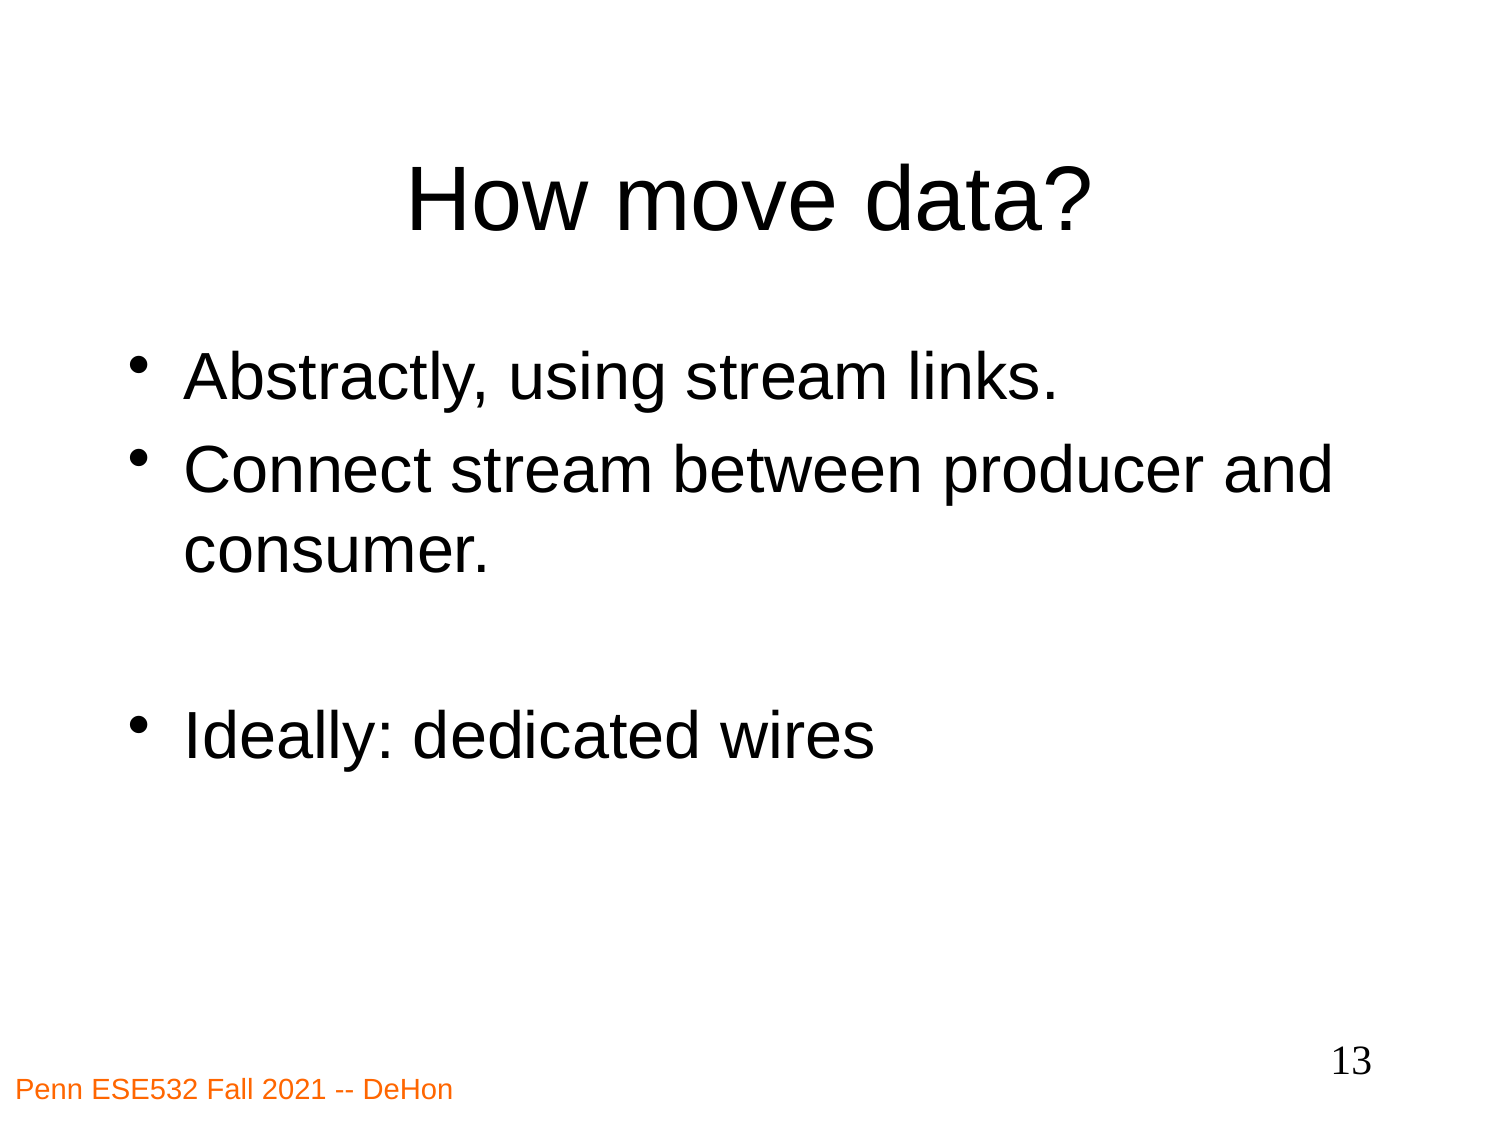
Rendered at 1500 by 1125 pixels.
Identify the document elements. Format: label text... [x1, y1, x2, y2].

list Abstractly, using stream links. Connect stream between producer and consumer. Ideally: dedicated wires [112, 324, 1388, 1001]
slide_number Penn ESE532 Fall 2021 -- DeHon [0, 1062, 688, 1125]
slide_number 13 [1074, 1024, 1388, 1101]
title How move data? [112, 99, 1388, 288]
